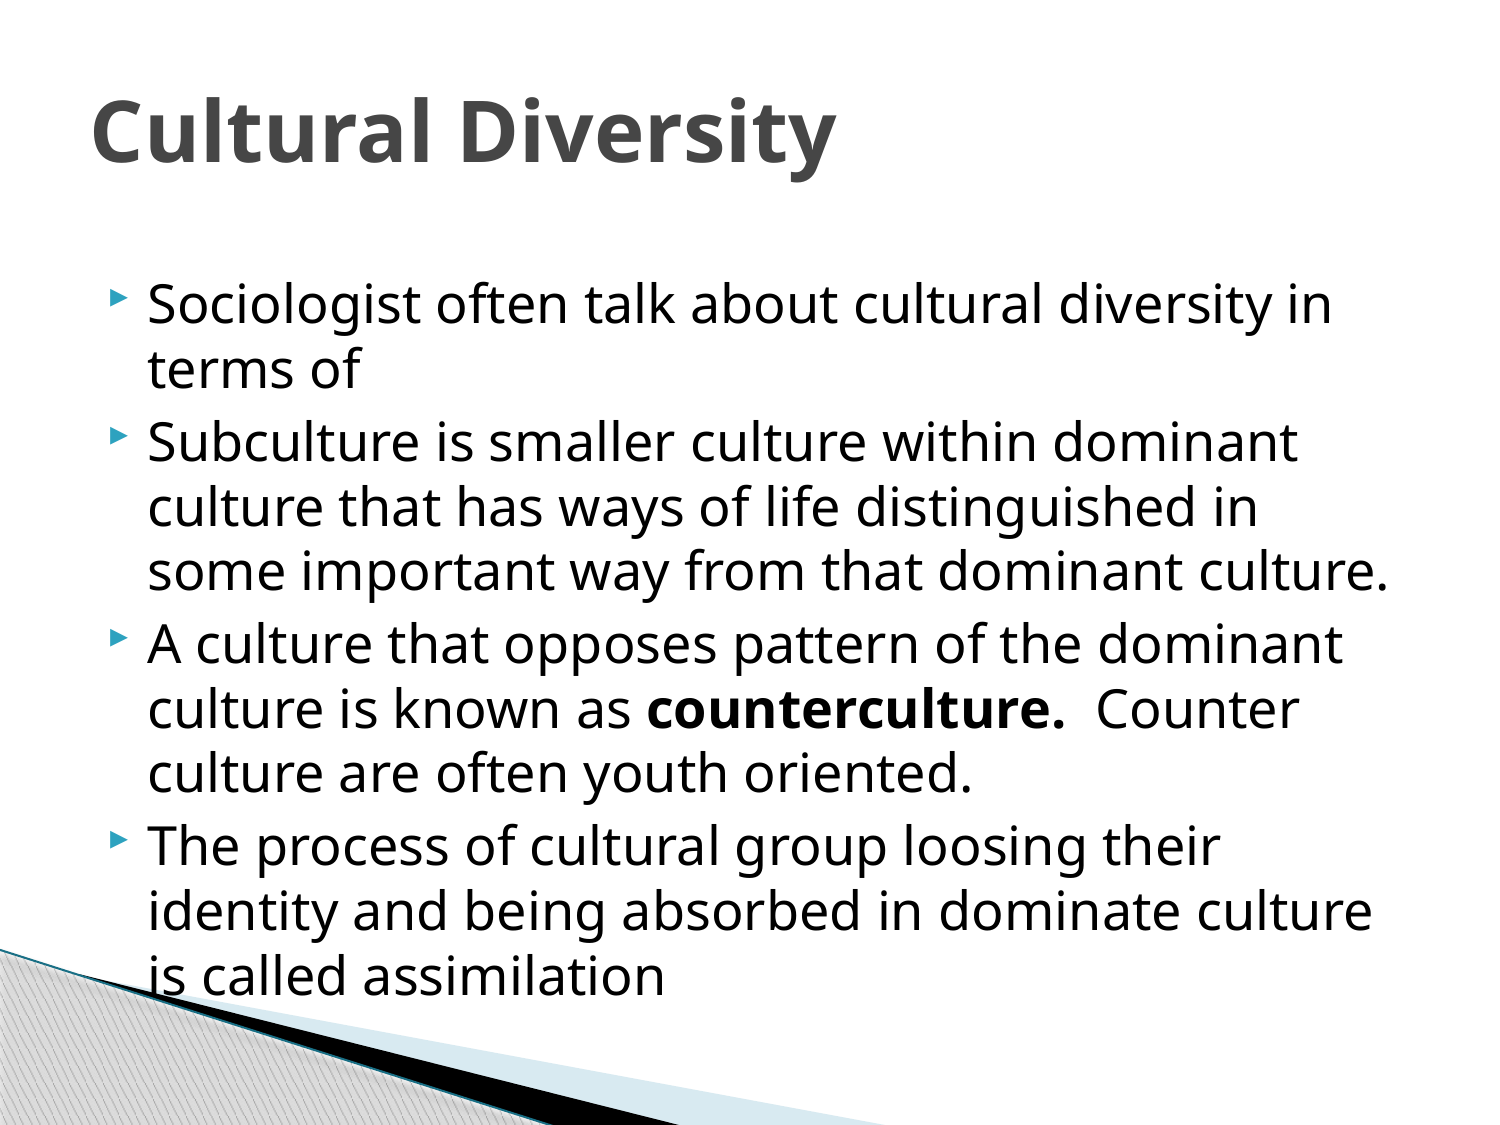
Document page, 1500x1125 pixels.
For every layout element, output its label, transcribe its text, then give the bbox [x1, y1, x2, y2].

list Sociologist often talk about cultural diversity in terms of Subculture is smaller culture within dominant culture that has ways of life distinguished in some important way from that dominant culture. A culture that opposes pattern of the dominant culture is known as counterculture. Counter culture are often youth oriented. The process of cultural group loosing their identity and being absorbed in dominate culture is called assimilation [75, 262, 1425, 1063]
title Cultural Diversity [75, 45, 1425, 213]
